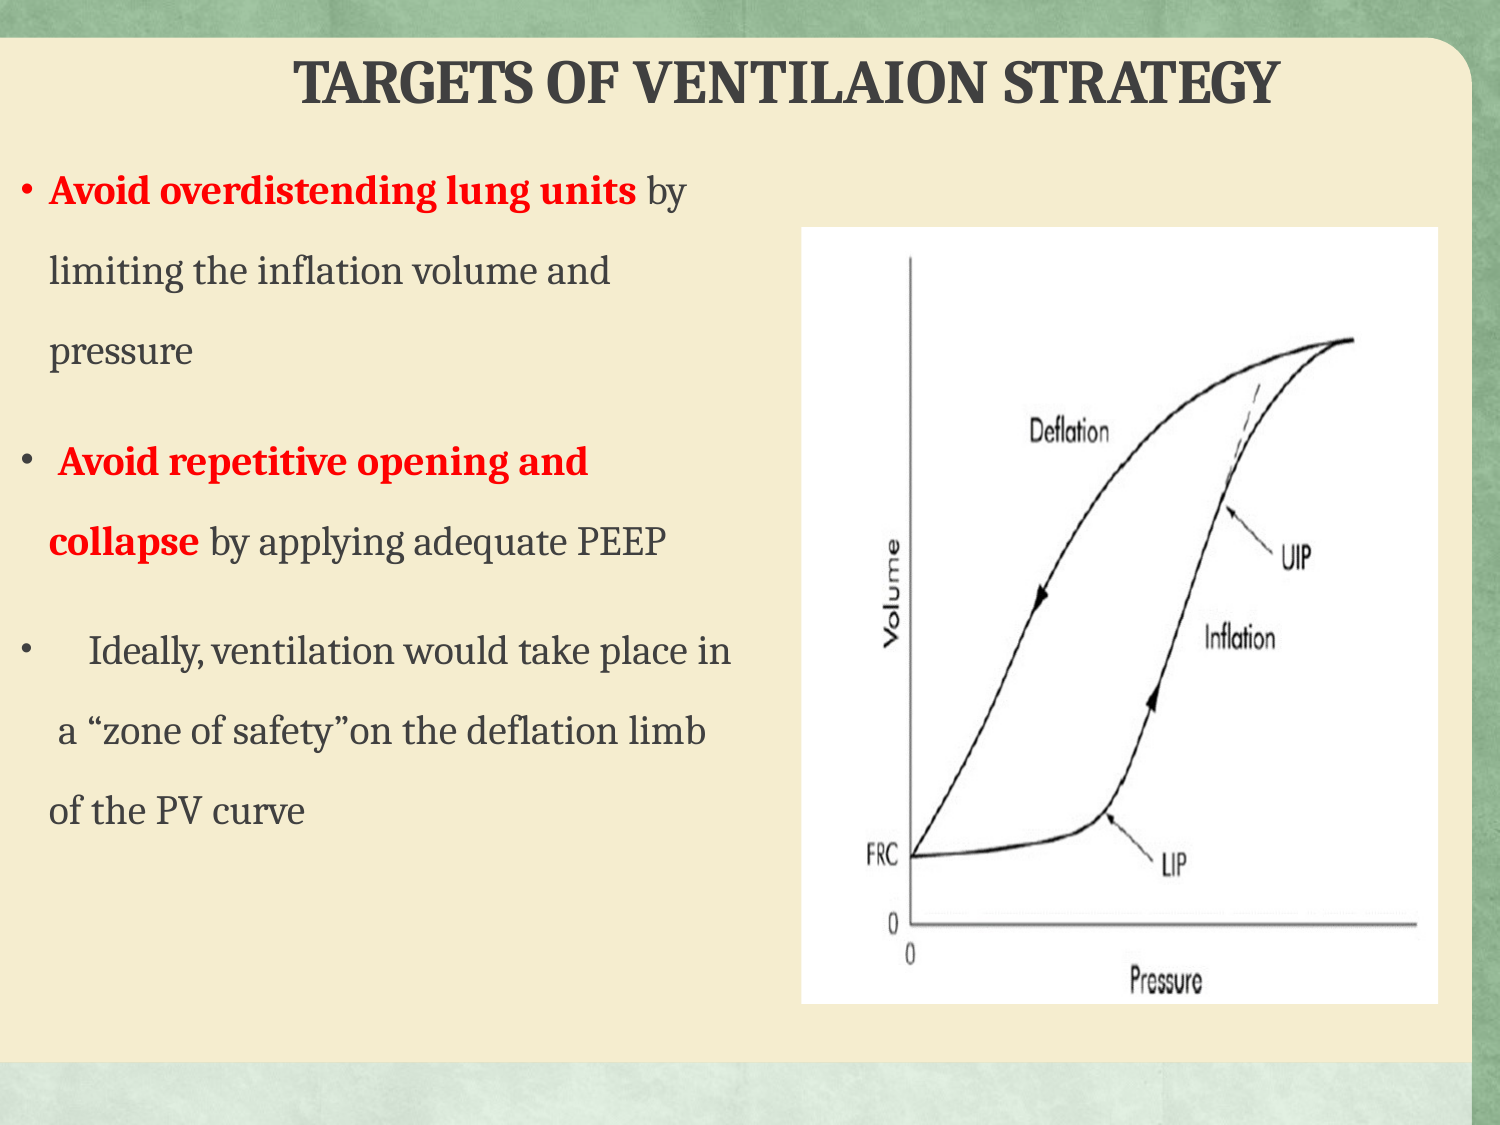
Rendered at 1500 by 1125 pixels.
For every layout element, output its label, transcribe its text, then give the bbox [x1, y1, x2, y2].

title TARGETS OF VENTILAION STRATEGY [172, 39, 1400, 230]
text_box [801, 227, 1439, 1004]
text_box Avoid overdistending lung units by limiting the inflation volume and pressure Avoid repetitive opening and collapse by applying adequate PEEP Ideally, ventilation would take place in a “zone of safety”on the deflation limb of the PV curve [18, 160, 738, 833]
